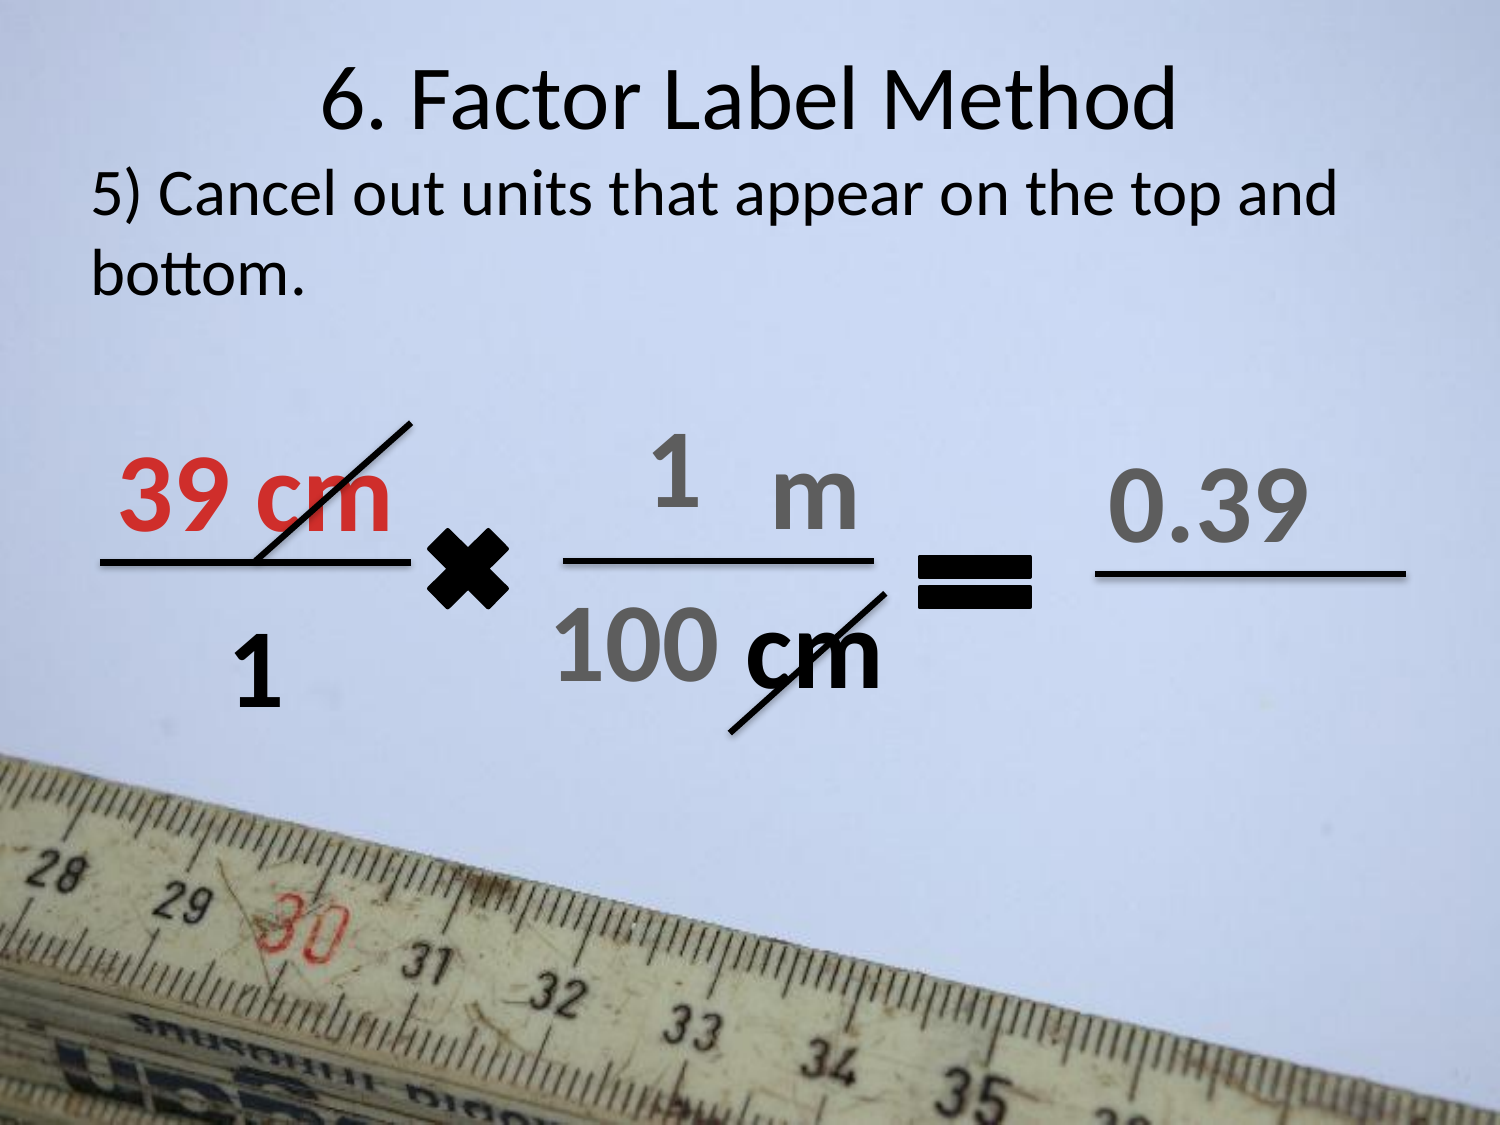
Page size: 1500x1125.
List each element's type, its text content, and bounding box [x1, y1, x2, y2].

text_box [729, 593, 886, 734]
text_box m [754, 409, 876, 559]
text_box [918, 555, 1032, 579]
text_box 0.39 [1093, 422, 1326, 573]
text_box [918, 585, 1032, 609]
text_box 100 [533, 560, 735, 711]
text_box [255, 422, 412, 563]
text_box cm [735, 568, 900, 719]
text_box 1 [630, 387, 718, 538]
picture [0, 0, 1500, 1125]
title 6. Factor Label Method [75, 0, 1425, 141]
text_box 1 [211, 587, 300, 738]
list 5) Cancel out units that appear on the top and bottom. [75, 141, 1425, 884]
text_box 39 cm [101, 410, 410, 558]
text_box [426, 527, 509, 610]
